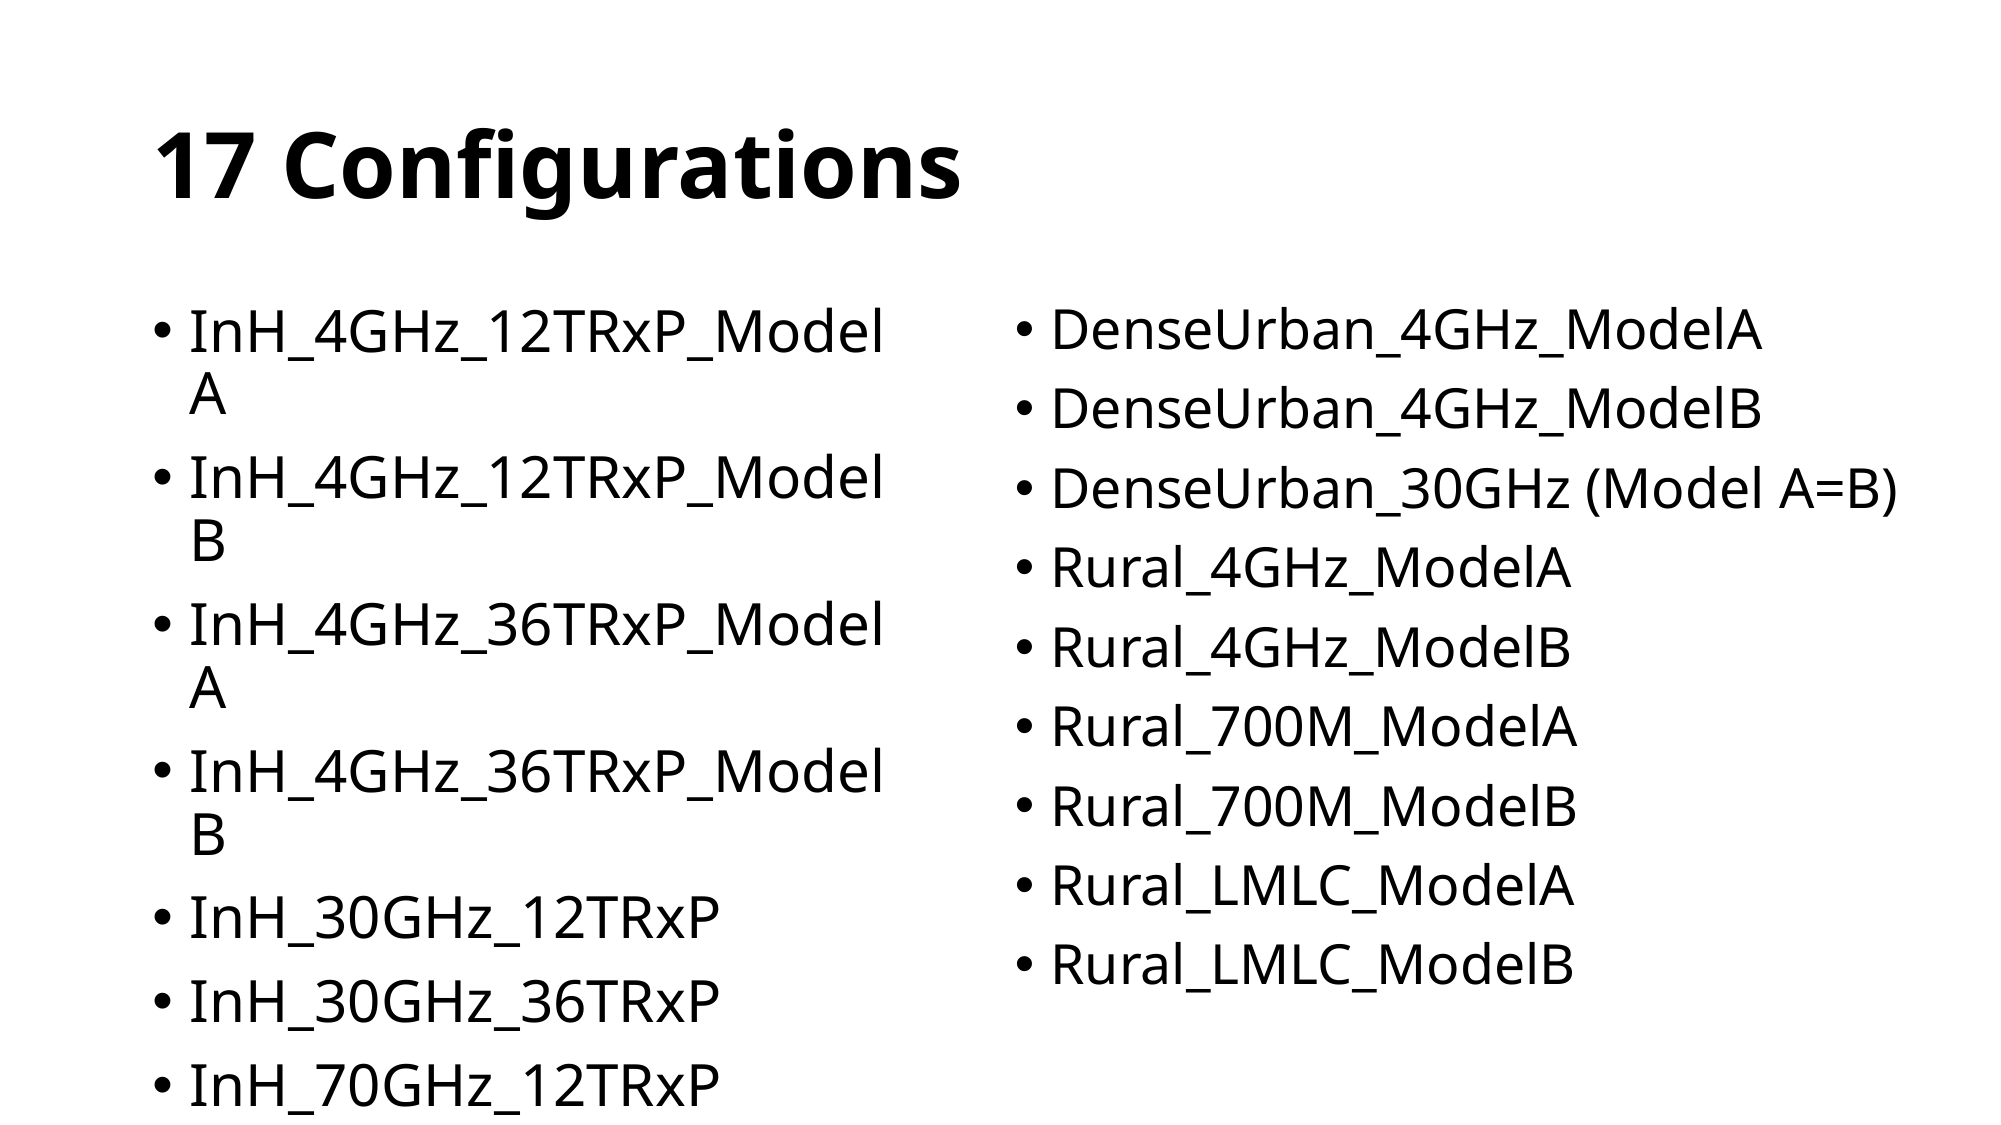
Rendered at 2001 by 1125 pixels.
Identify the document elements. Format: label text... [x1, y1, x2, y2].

title 17 Configurations [137, 59, 1863, 278]
text_box DenseUrban_4GHz_ModelA DenseUrban_4GHz_ModelB DenseUrban_30GHz (Model A=B) Rural_4GHz_ModelA Rural_4GHz_ModelB Rural_700M_ModelA Rural_700M_ModelB Rural_LMLC_ModelA Rural_LMLC_ModelB [999, 294, 1972, 1008]
list InH_4GHz_12TRxP_ModelA InH_4GHz_12TRxP_ModelB InH_4GHz_36TRxP_ModelA InH_4GHz_36TRxP_ModelB InH_30GHz_12TRxP InH_30GHz_36TRxP InH_70GHz_12TRxP InH_70GHz_36TRxP [137, 294, 929, 1008]
